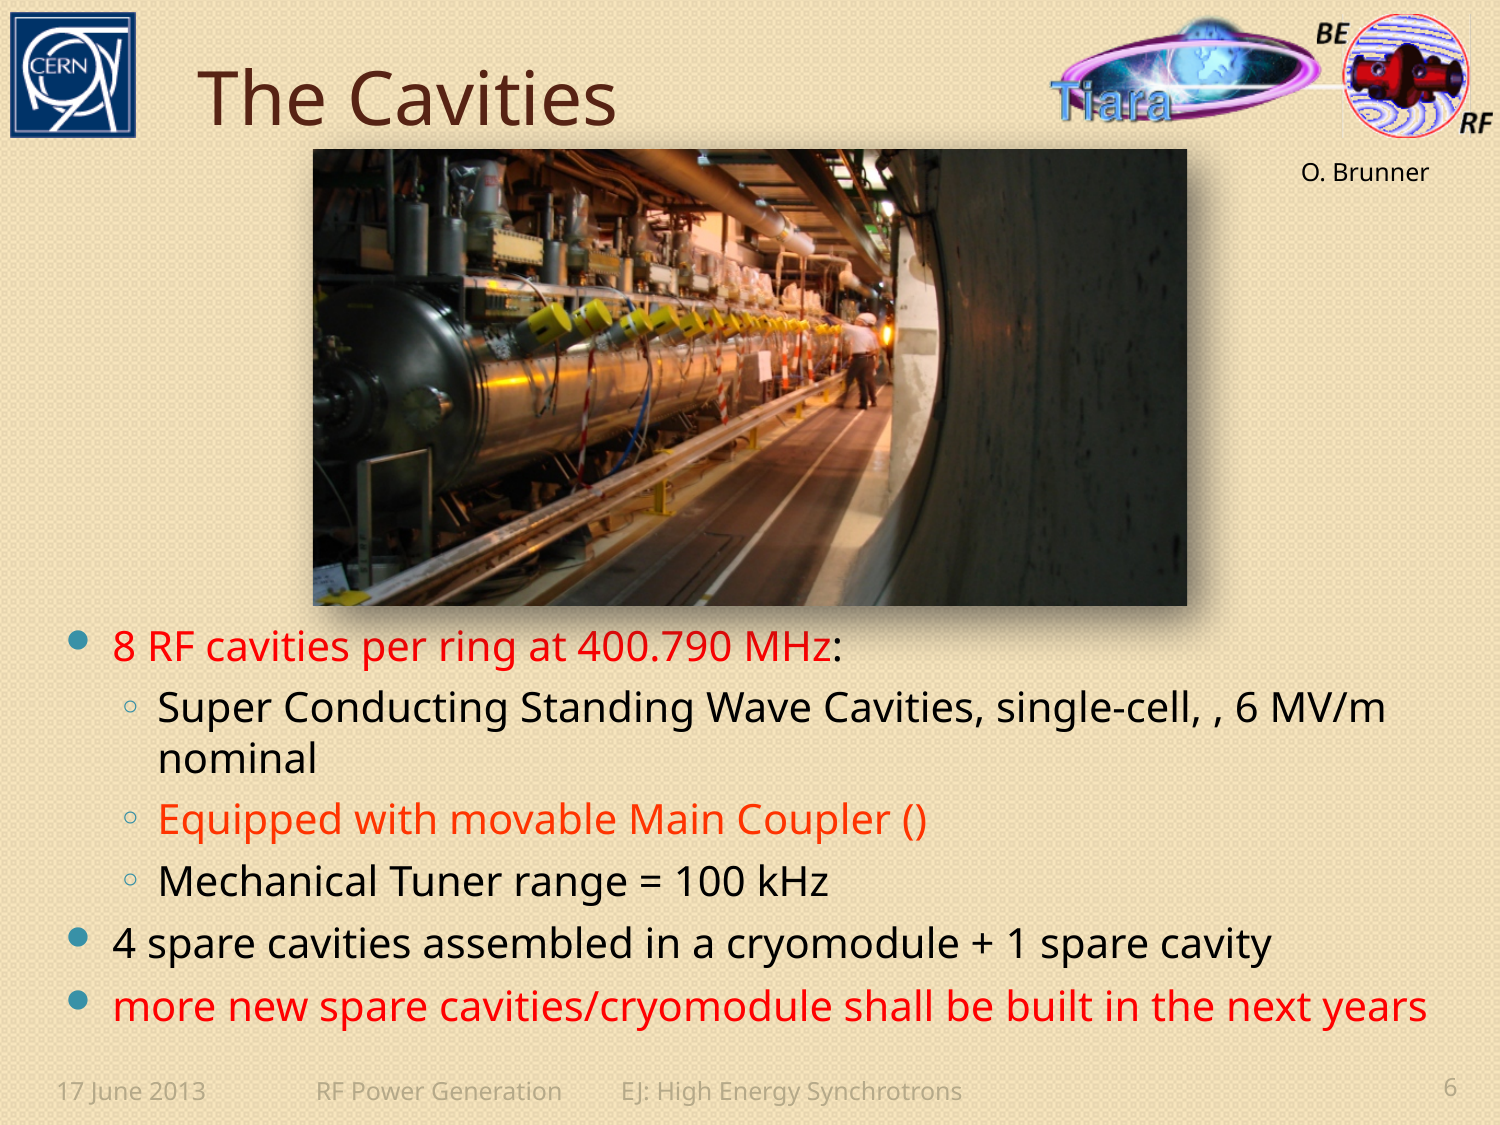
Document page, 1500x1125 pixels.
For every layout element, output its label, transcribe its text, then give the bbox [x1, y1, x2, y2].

picture [312, 148, 1188, 606]
title The Cavities [183, 19, 1270, 173]
slide_number 6 [1413, 1058, 1488, 1113]
picture [10, 12, 136, 138]
footer RF Power Generation EJ: High Energy Synchrotrons [301, 1058, 1400, 1113]
text_box O. Brunner [1285, 149, 1445, 194]
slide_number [41, 1058, 290, 1114]
picture [1042, 0, 1493, 155]
